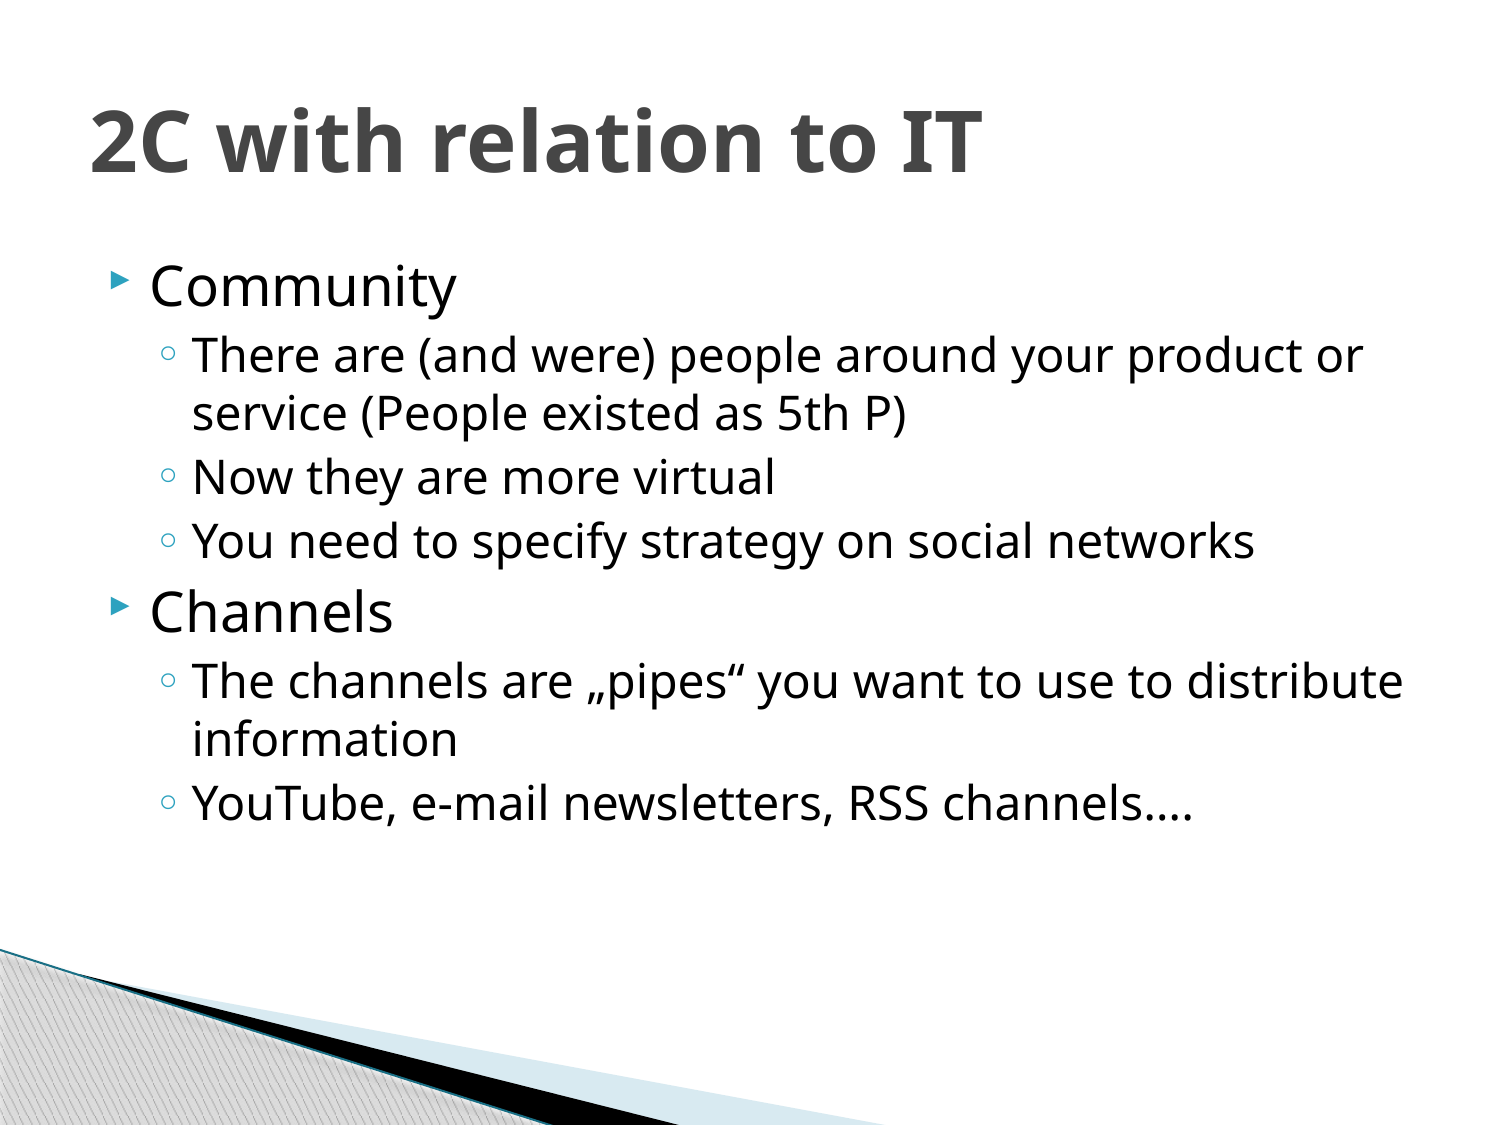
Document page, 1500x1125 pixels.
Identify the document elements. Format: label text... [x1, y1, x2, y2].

list Community There are (and were) people around your product or service (People existed as 5th P) Now they are more virtual You need to specify strategy on social networks Channels The channels are „pipes“ you want to use to distribute information YouTube, e-mail newsletters, RSS channels…. [75, 243, 1425, 986]
title 2C with relation to IT [75, 45, 1425, 233]
